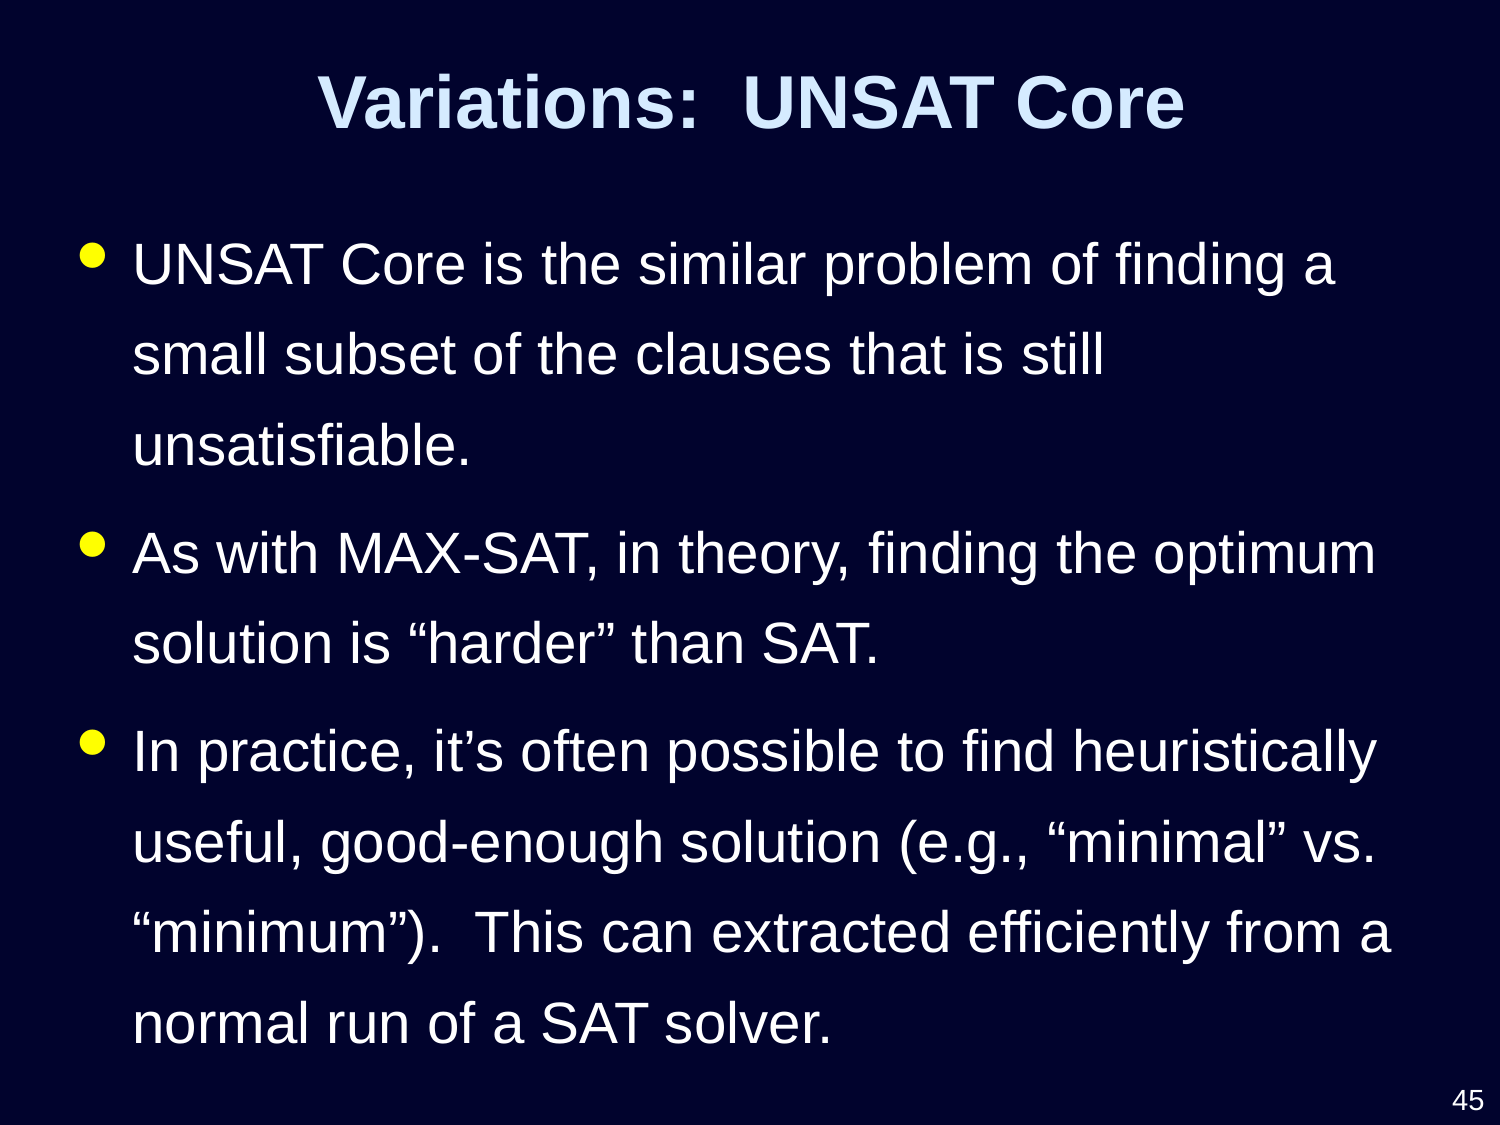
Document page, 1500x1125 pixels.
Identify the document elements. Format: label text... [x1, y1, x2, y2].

text_box UNSAT Core is the similar problem of finding a small subset of the clauses that is still unsatisfiable. As with MAX-SAT, in theory, finding the optimum solution is “harder” than SAT. In practice, it’s often possible to find heuristically useful, good-enough solution (e.g., “minimal” vs. “minimum”). This can extracted efficiently from a normal run of a SAT solver. [60, 197, 1435, 1125]
title Variations: UNSAT Core [17, 0, 1488, 200]
text_box 45 [1435, 1072, 1500, 1125]
